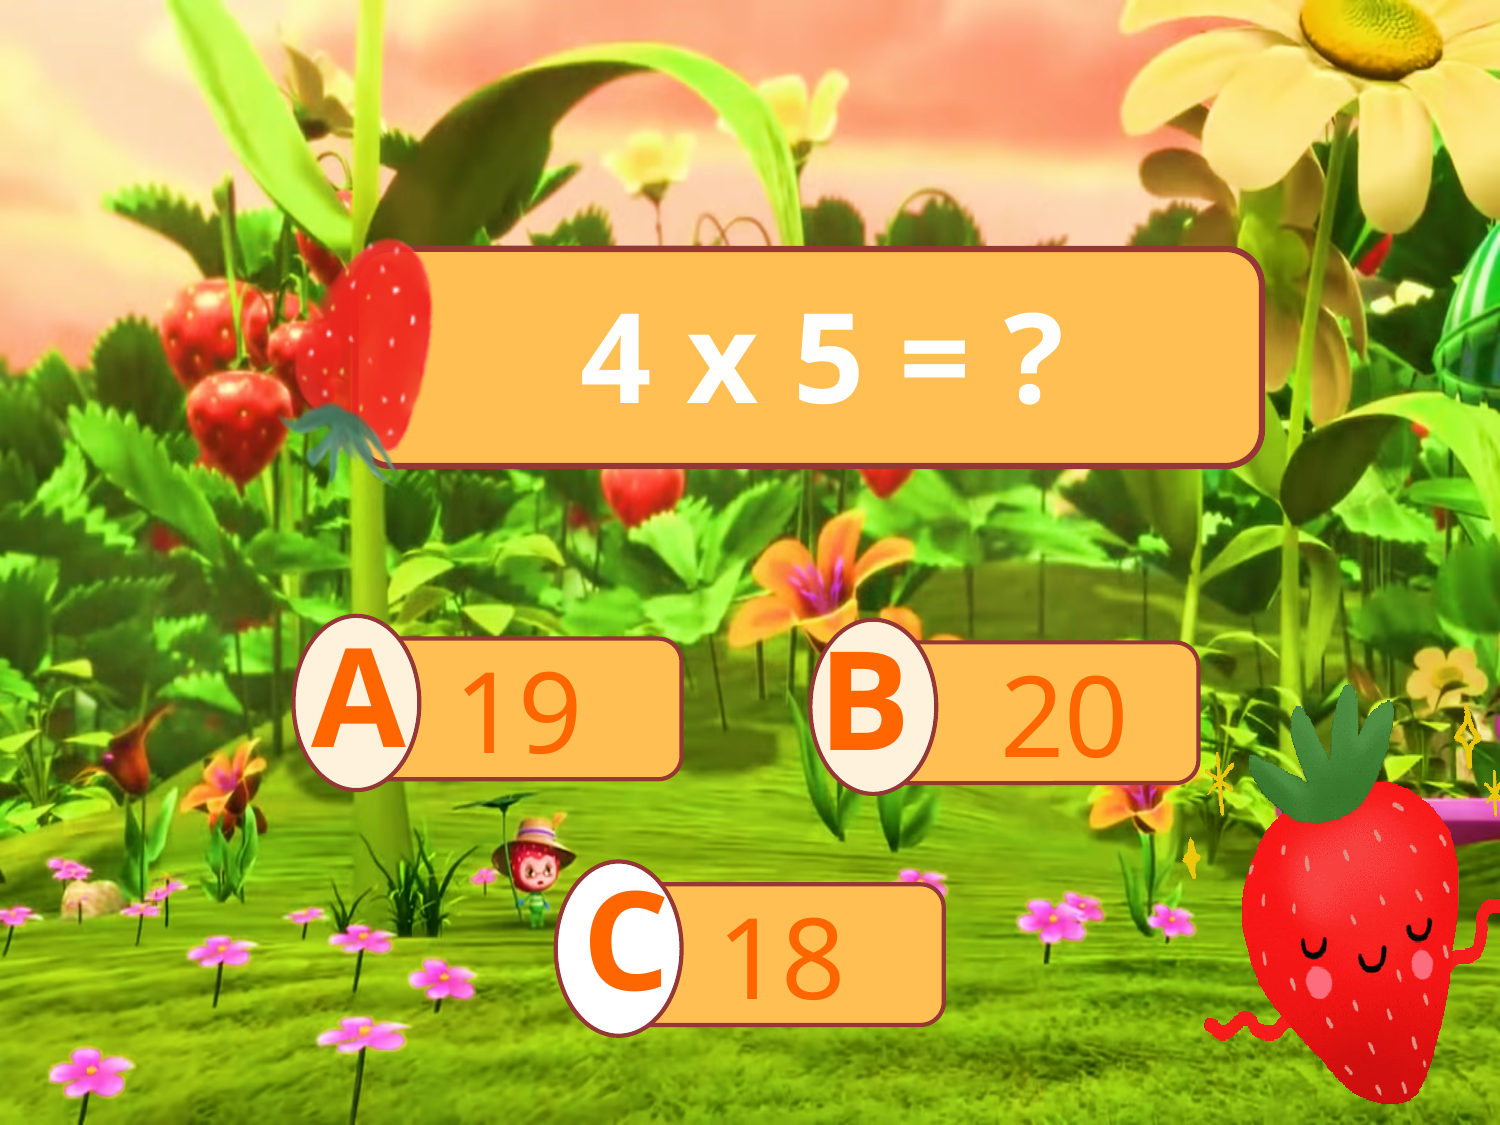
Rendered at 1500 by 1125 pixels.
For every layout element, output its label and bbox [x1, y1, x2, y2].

text_box [810, 604, 1199, 795]
text_box [293, 601, 682, 791]
text_box [555, 845, 945, 1036]
text_box [166, 164, 1263, 587]
picture [0, 0, 1500, 1125]
